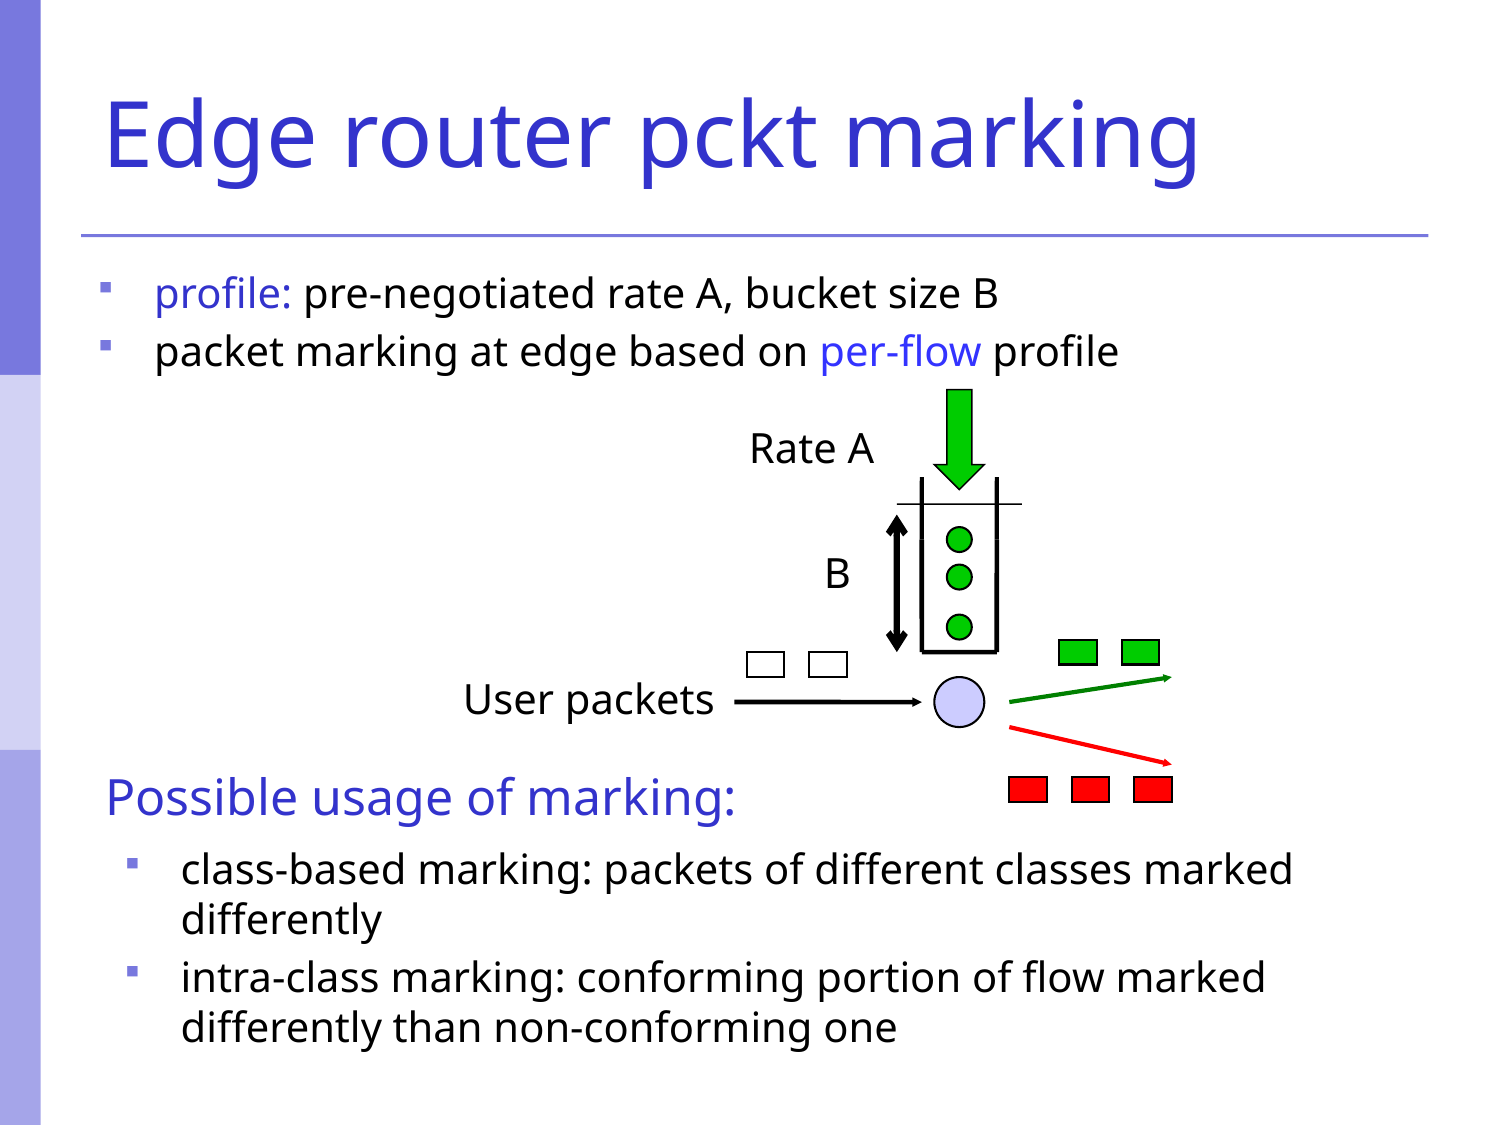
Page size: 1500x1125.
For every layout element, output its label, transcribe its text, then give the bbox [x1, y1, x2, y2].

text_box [733, 389, 1172, 803]
title Edge router pckt marking [87, 37, 1363, 226]
text_box class-based marking: packets of different classes marked differently intra-class marking: conforming portion of flow marked differently than non-conforming one [109, 835, 1460, 1125]
text_box User packets [448, 665, 728, 731]
text_box Possible usage of marking: [90, 757, 828, 833]
text_box profile: pre-negotiated rate A, bucket size B packet marking at edge based on per-flow profile [83, 259, 1396, 410]
